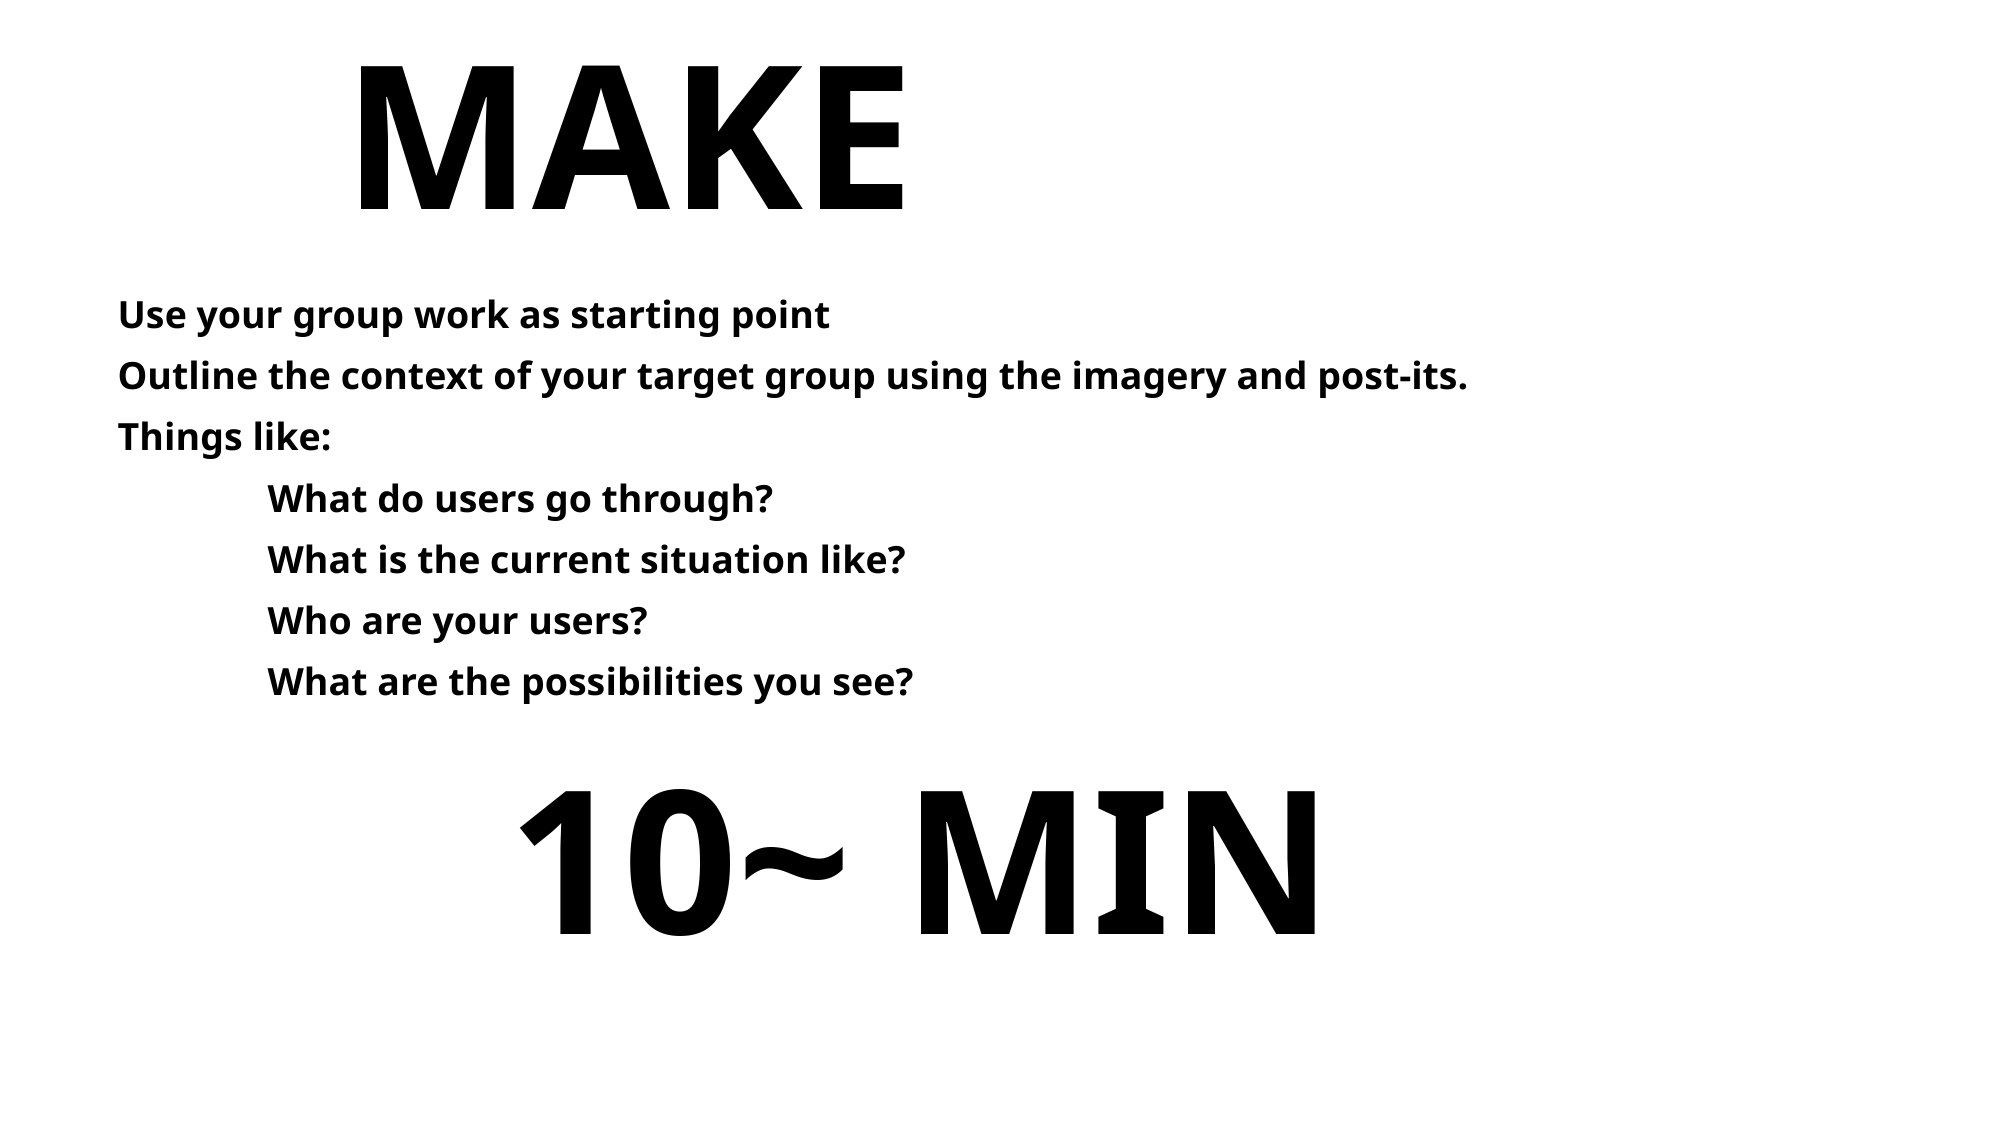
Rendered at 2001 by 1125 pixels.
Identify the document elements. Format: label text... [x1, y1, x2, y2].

text_box 10~ MIN [170, 593, 1671, 986]
subtitle Use your group work as starting point Outline the context of your target group using the imagery and post-its. Things like: What do users go through? What is the current situation like? Who are your users? What are the possibilities you see? [102, 288, 1603, 919]
title MAKE [0, 0, 1406, 260]
